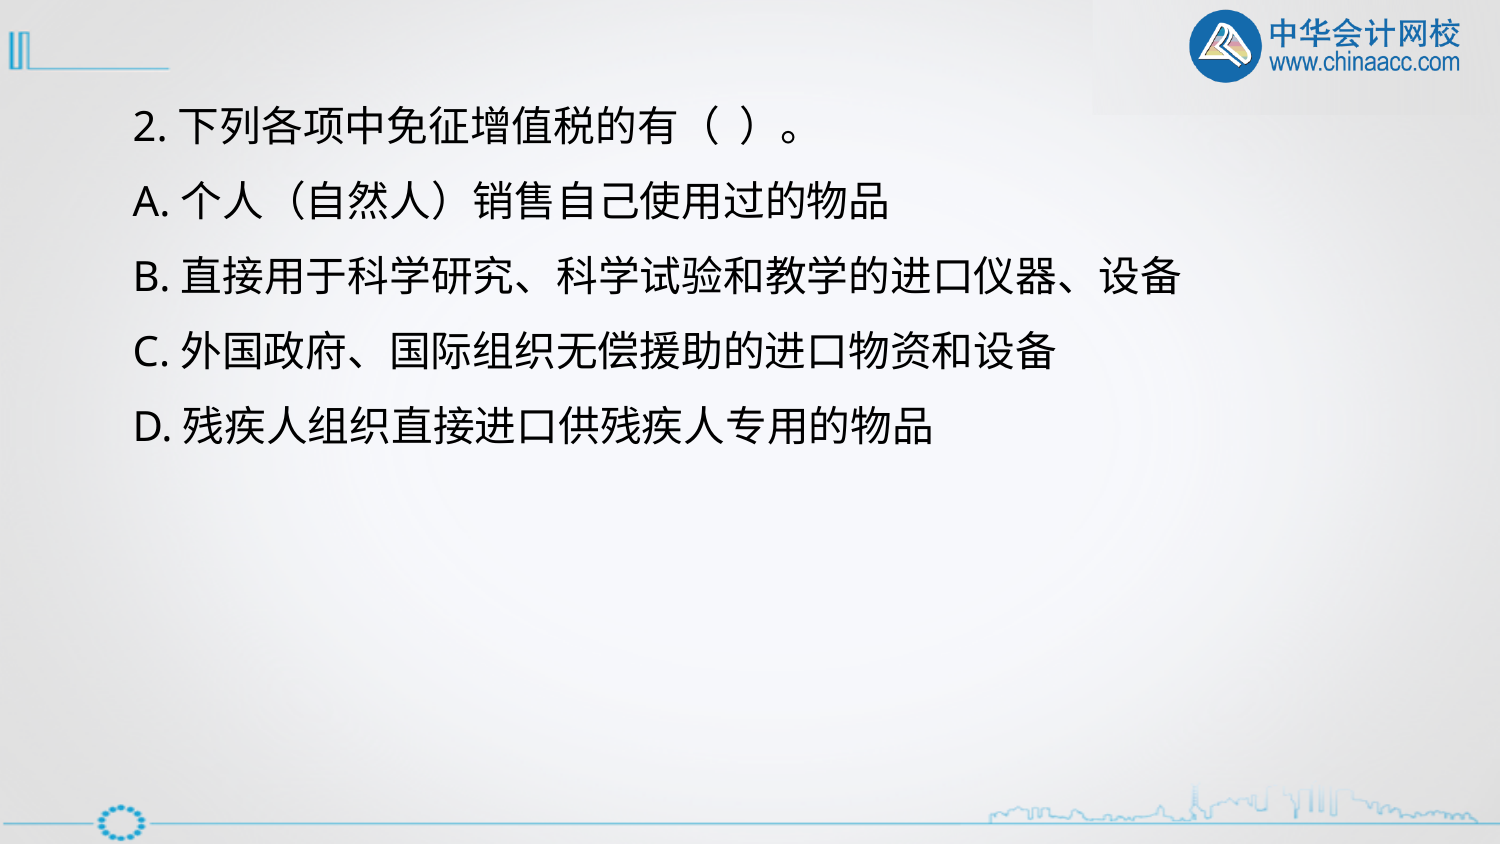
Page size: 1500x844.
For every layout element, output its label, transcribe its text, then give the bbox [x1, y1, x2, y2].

picture [0, 0, 1500, 844]
list 2.下列各项中免征增值税的有（ ）。 A.个人（自然人）销售自己使用过的物品 B.直接用于科学研究、科学试验和教学的进口仪器、设备 C.外国政府、国际组织无偿援助的进口物资和设备 D.残疾人组织直接进口供残疾人专用的物品 [29, 67, 1471, 777]
